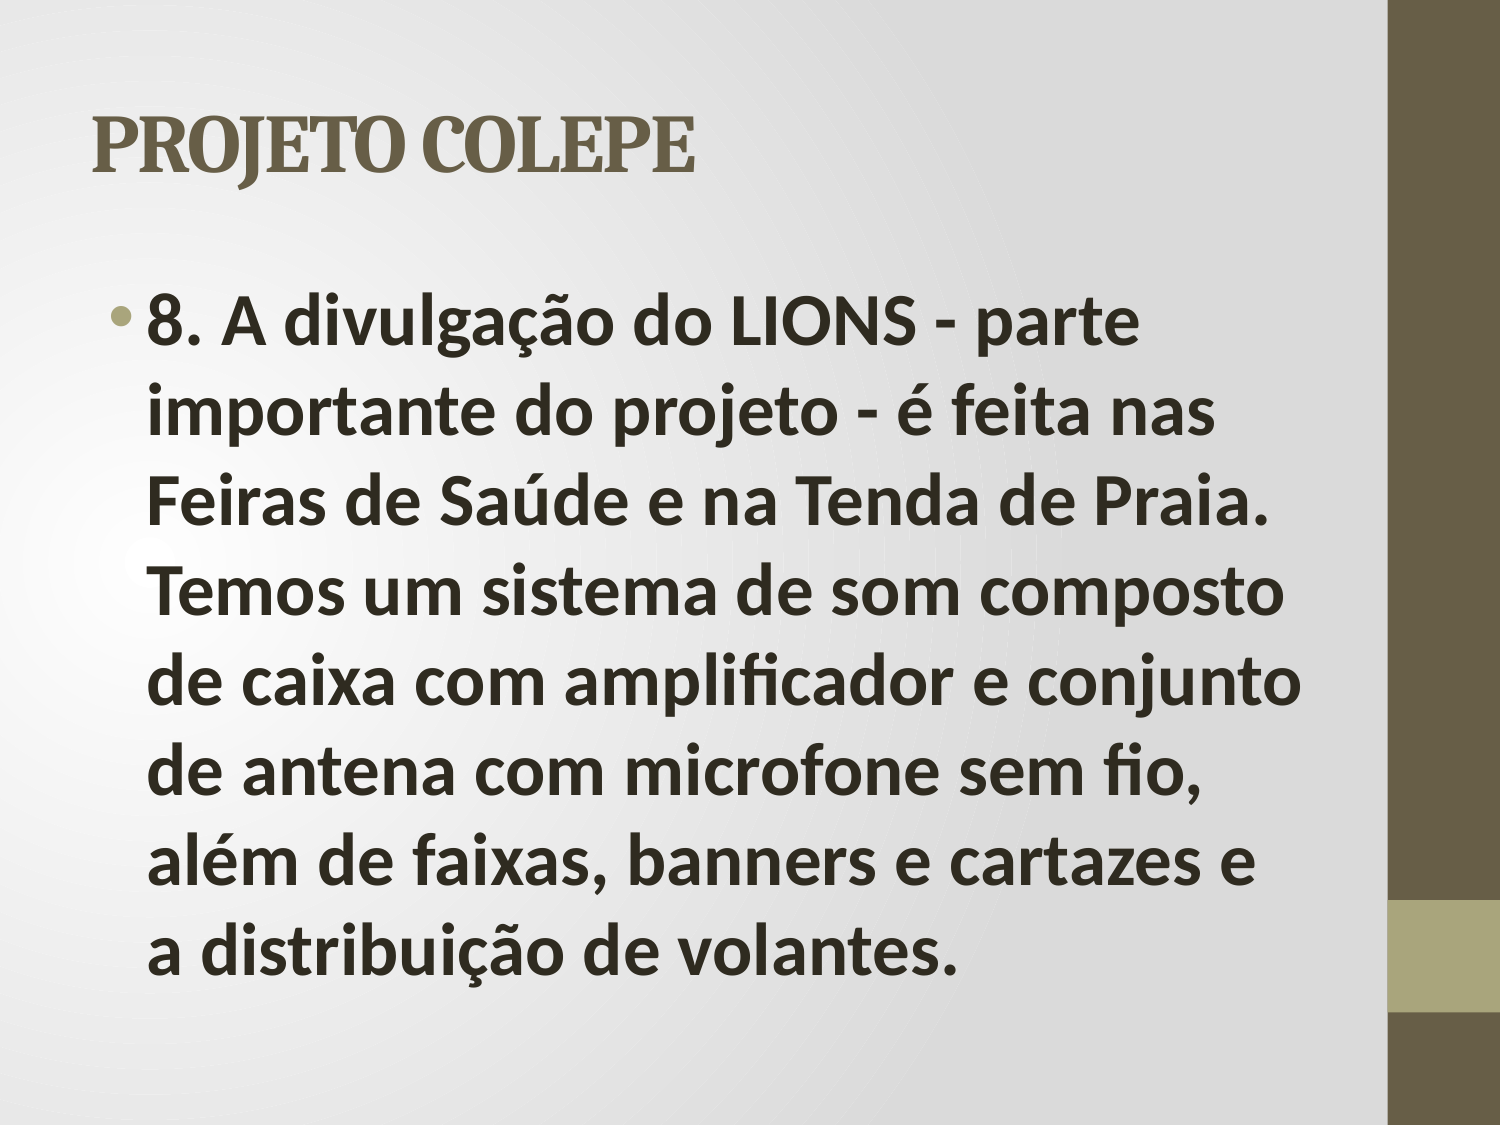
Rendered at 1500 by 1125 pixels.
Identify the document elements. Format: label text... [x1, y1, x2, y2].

list 8. A divulgação do LIONS - parte importante do projeto - é feita nas Feiras de Saúde e na Tenda de Praia. Temos um sistema de som composto de caixa com amplificador e conjunto de antena com microfone sem fio, além de faixas, banners e cartazes e a distribuição de volantes. [75, 262, 1325, 1050]
title PROJETO COLEPE [75, 45, 1325, 233]
